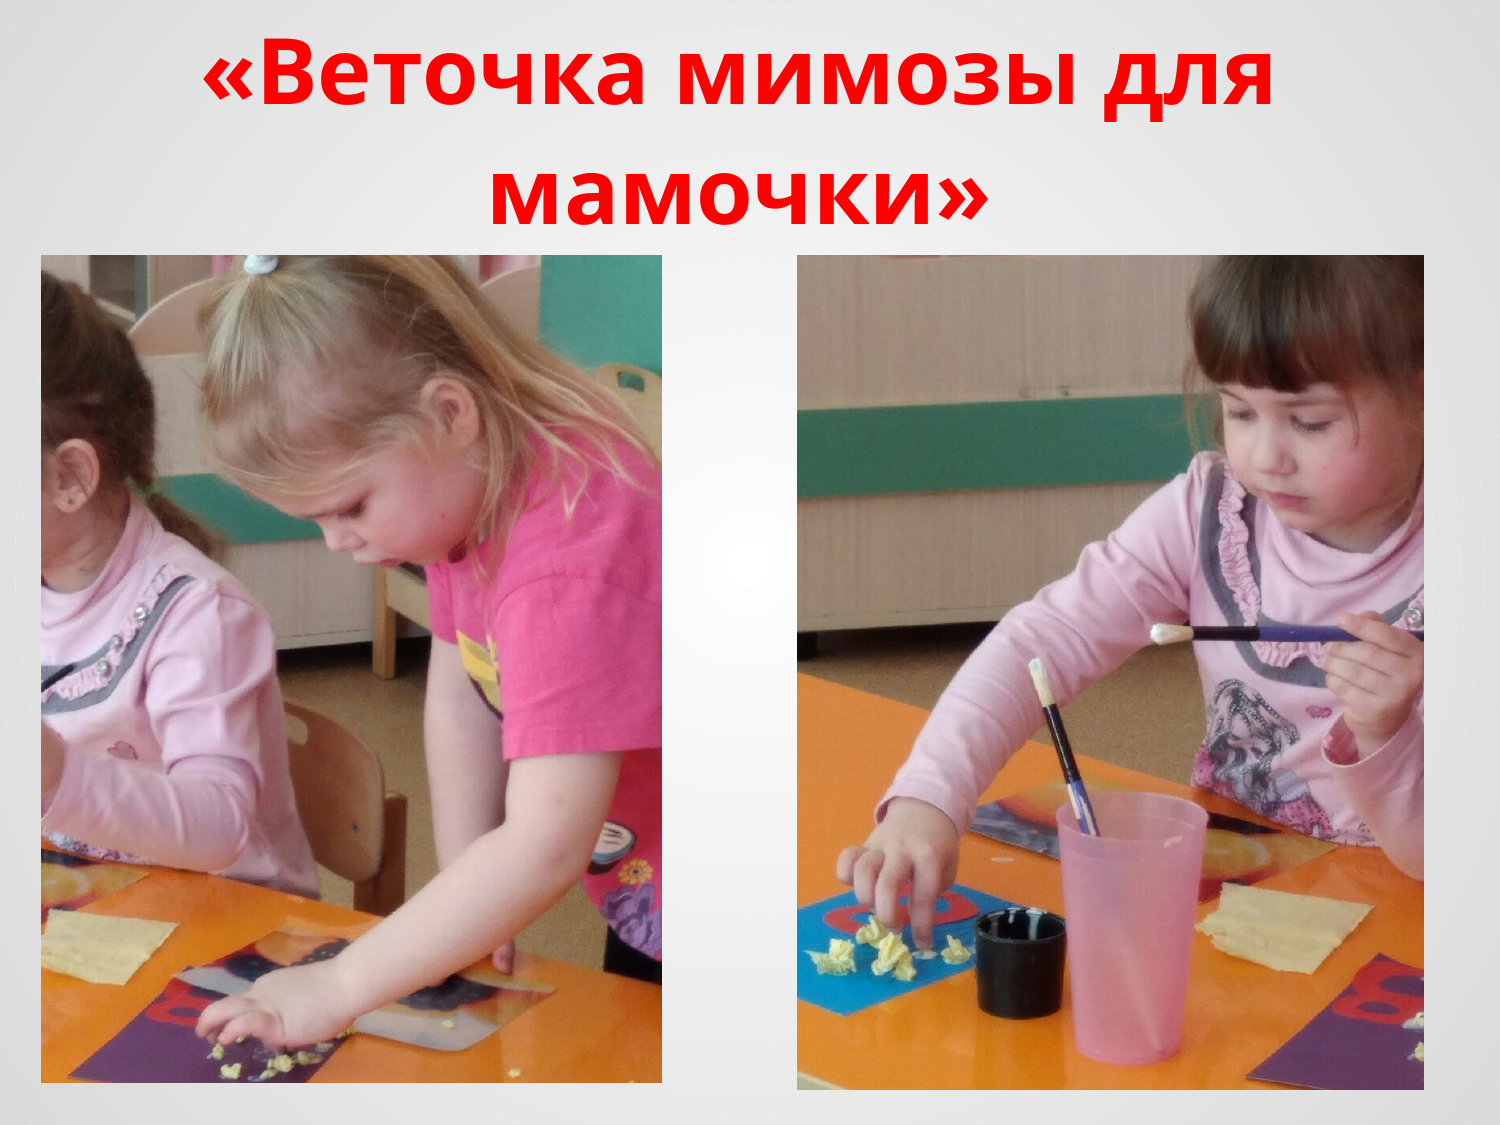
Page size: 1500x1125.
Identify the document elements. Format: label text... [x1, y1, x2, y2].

title «Веточка мимозы для мамочки» [64, 30, 1415, 251]
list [796, 255, 1424, 1091]
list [41, 255, 662, 1083]
